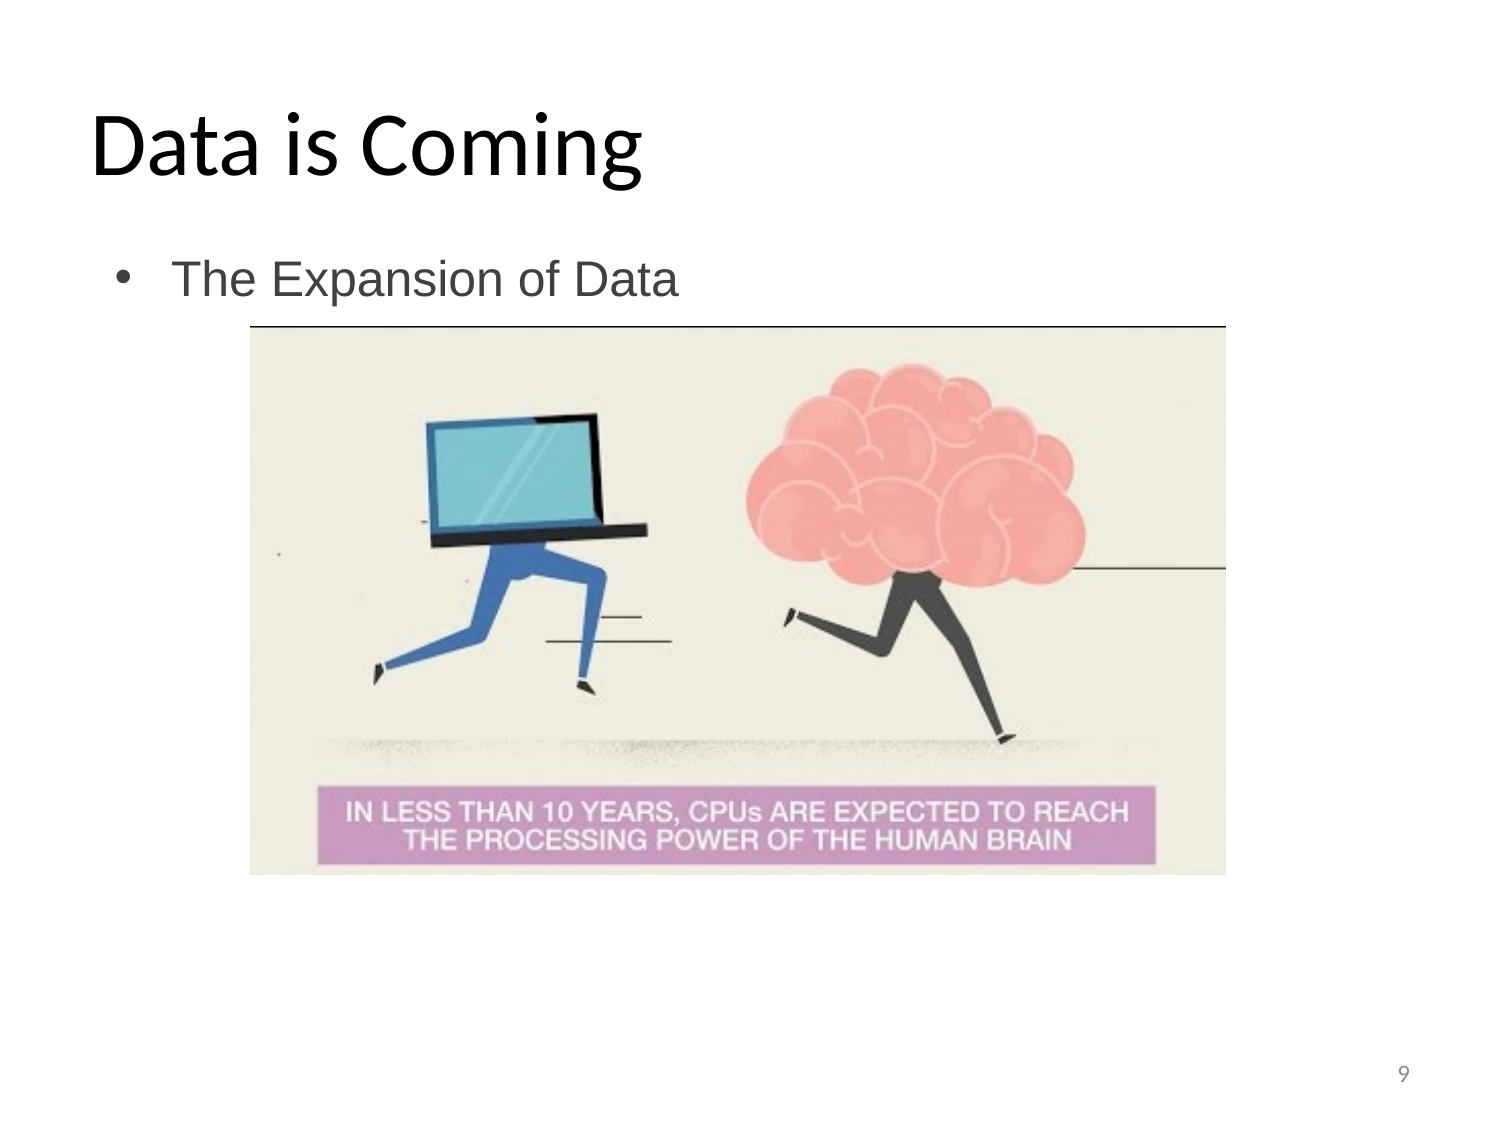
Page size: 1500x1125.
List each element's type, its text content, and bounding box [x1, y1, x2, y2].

slide_number 9 [1074, 1042, 1425, 1103]
title Data is Coming [74, 44, 1426, 233]
text_box The Expansion of Data [99, 238, 884, 914]
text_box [249, 325, 1227, 876]
